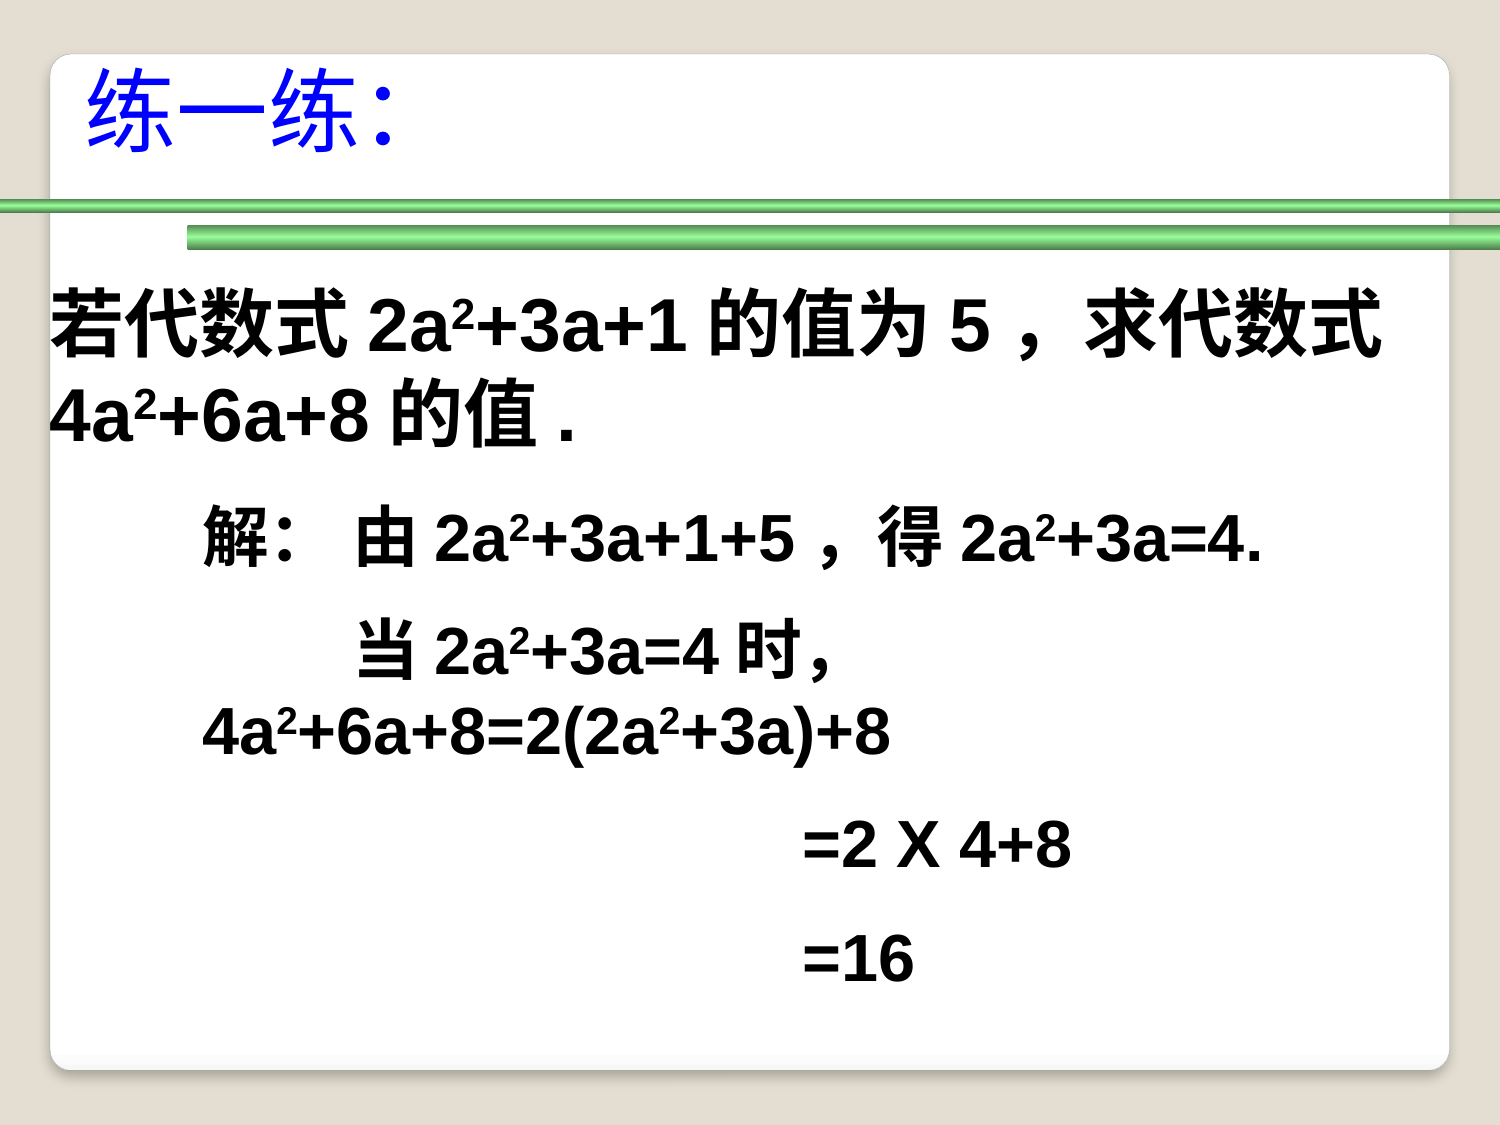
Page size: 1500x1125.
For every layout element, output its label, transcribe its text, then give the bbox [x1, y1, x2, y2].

text_box 若代数式2a2+3a+1的值为5，求代数式4a2+6a+8的值. [35, 269, 1418, 465]
text_box [0, 199, 1500, 213]
text_box 解： 由2a2+3a+1+5，得2a2+3a=4. 当2a2+3a=4时， 4a2+6a+8=2(2a2+3a)+8 =2 Χ 4+8 =16 [187, 487, 1371, 1002]
text_box 练一练： [70, 46, 446, 172]
text_box [187, 224, 1500, 250]
